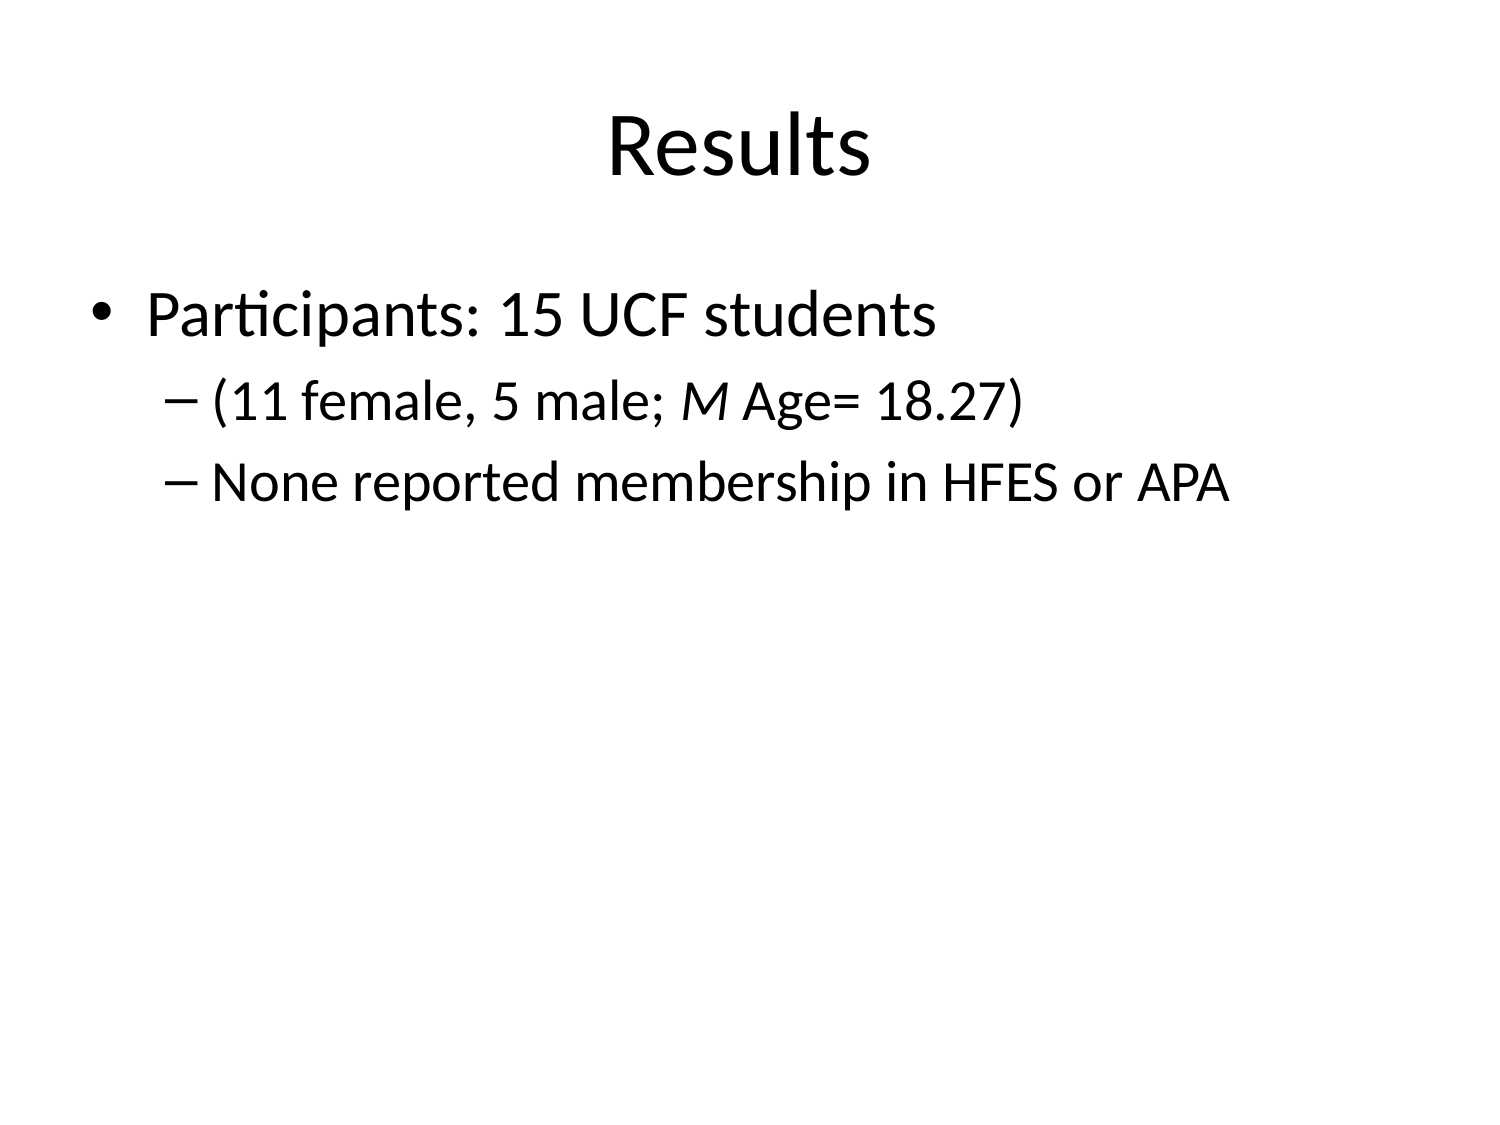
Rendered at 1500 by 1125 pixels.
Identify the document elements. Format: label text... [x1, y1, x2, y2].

title Results [75, 45, 1425, 233]
list Participants: 15 UCF students (11 female, 5 male; M Age= 18.27) None reported membership in HFES or APA [75, 262, 1425, 1005]
